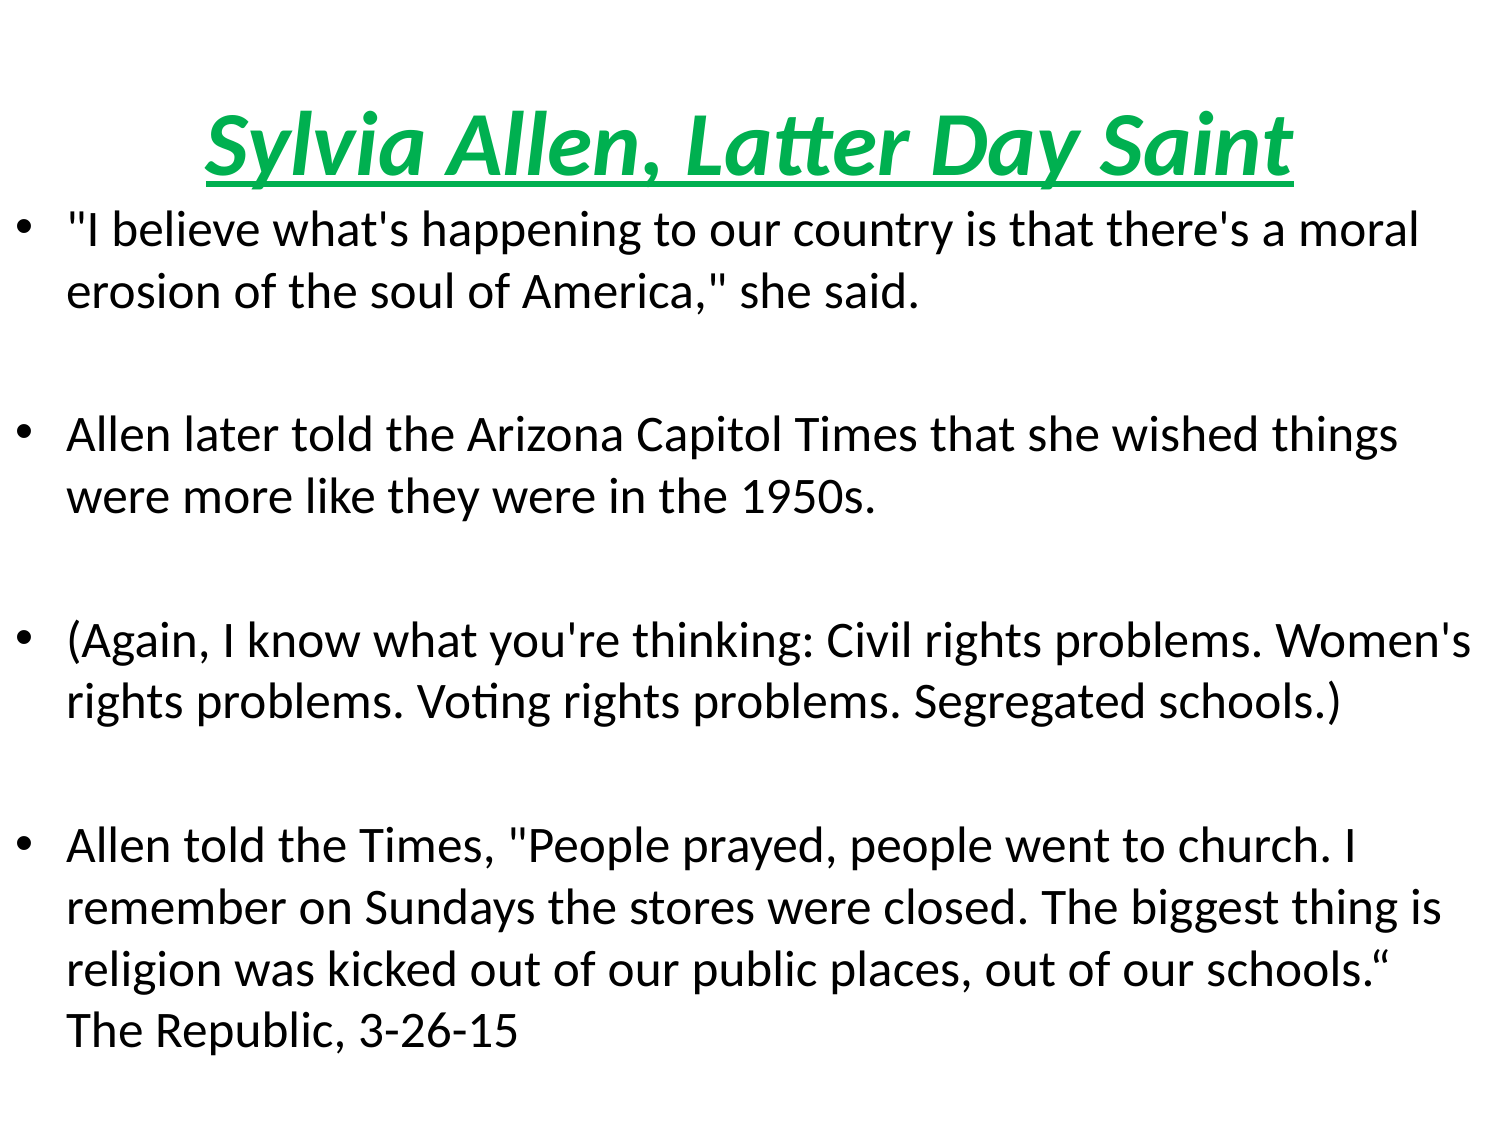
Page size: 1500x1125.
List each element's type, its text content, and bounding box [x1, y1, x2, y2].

list "I believe what's happening to our country is that there's a moral erosion of the soul of America," she said. Allen later told the Arizona Capitol Times that she wished things were more like they were in the 1950s. (Again, I know what you're thinking: Civil rights problems. Women's rights problems. Voting rights problems. Segregated schools.) Allen told the Times, "People prayed, people went to church. I remember on Sundays the stores were closed. The biggest thing is religion was kicked out of our public places, out of our schools.“ The Republic, 3-26-15 [0, 187, 1500, 1125]
title Sylvia Allen, Latter Day Saint [75, 45, 1425, 187]
